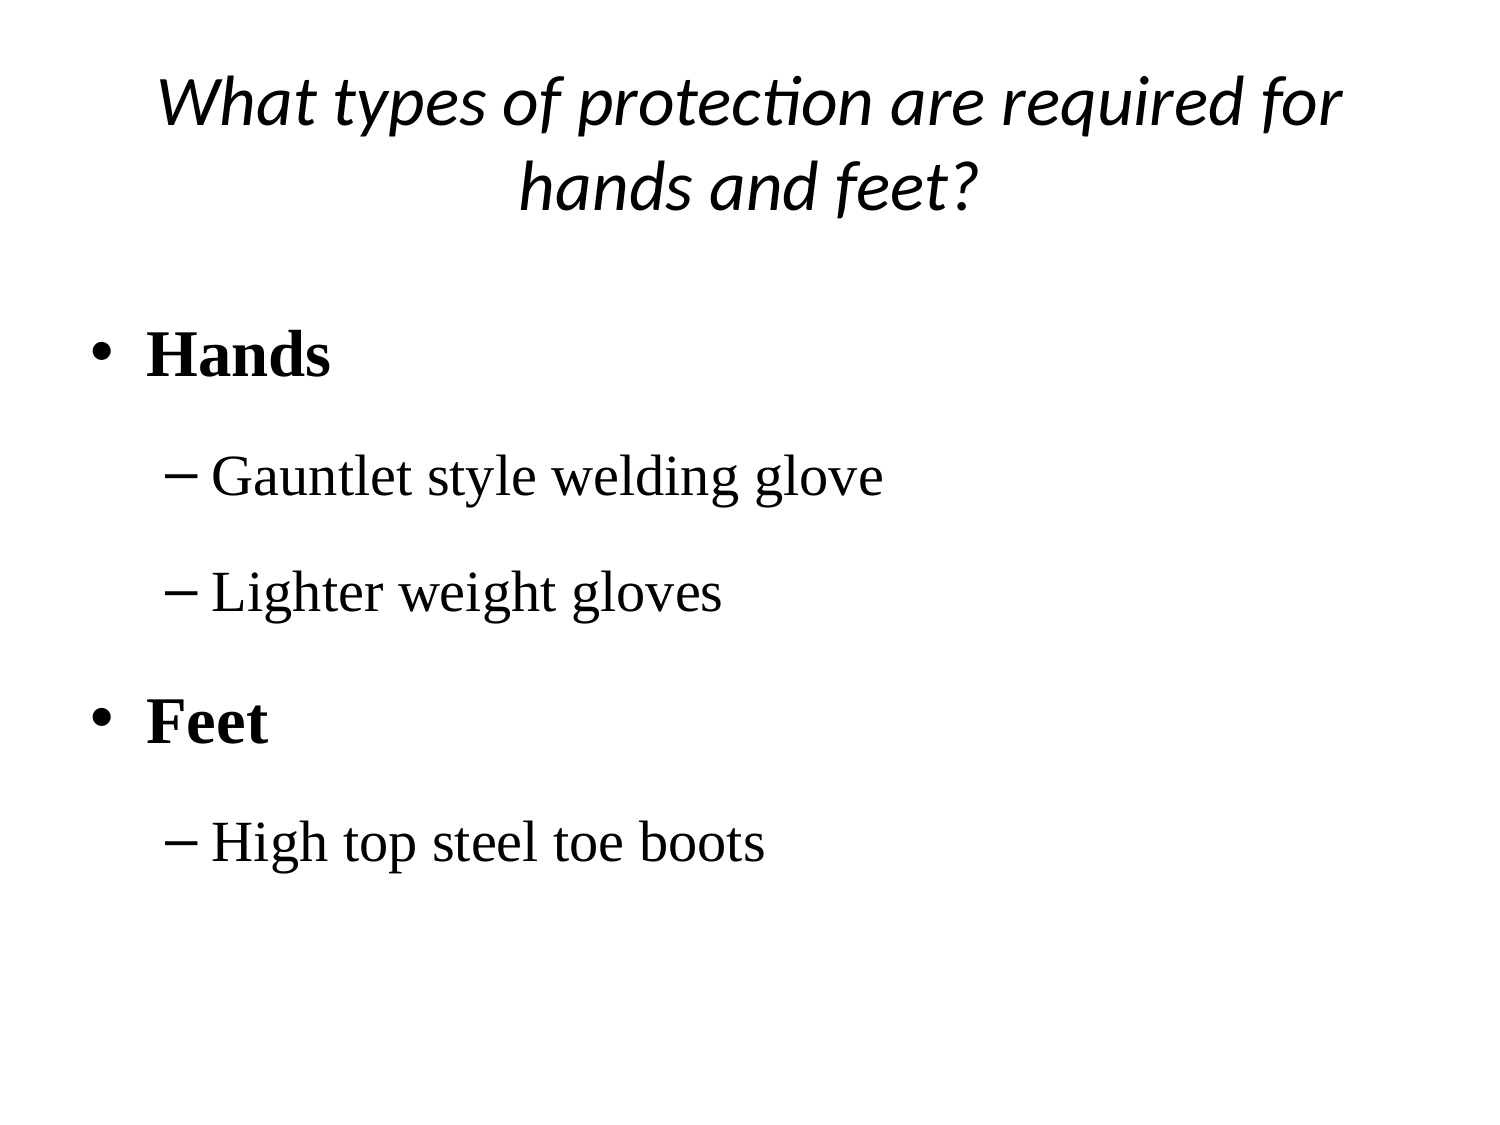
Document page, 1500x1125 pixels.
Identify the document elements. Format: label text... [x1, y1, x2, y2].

title What types of protection are required for hands and feet? [75, 45, 1425, 233]
list Hands Gauntlet style welding glove Lighter weight gloves Feet High top steel toe boots [75, 262, 1425, 1005]
